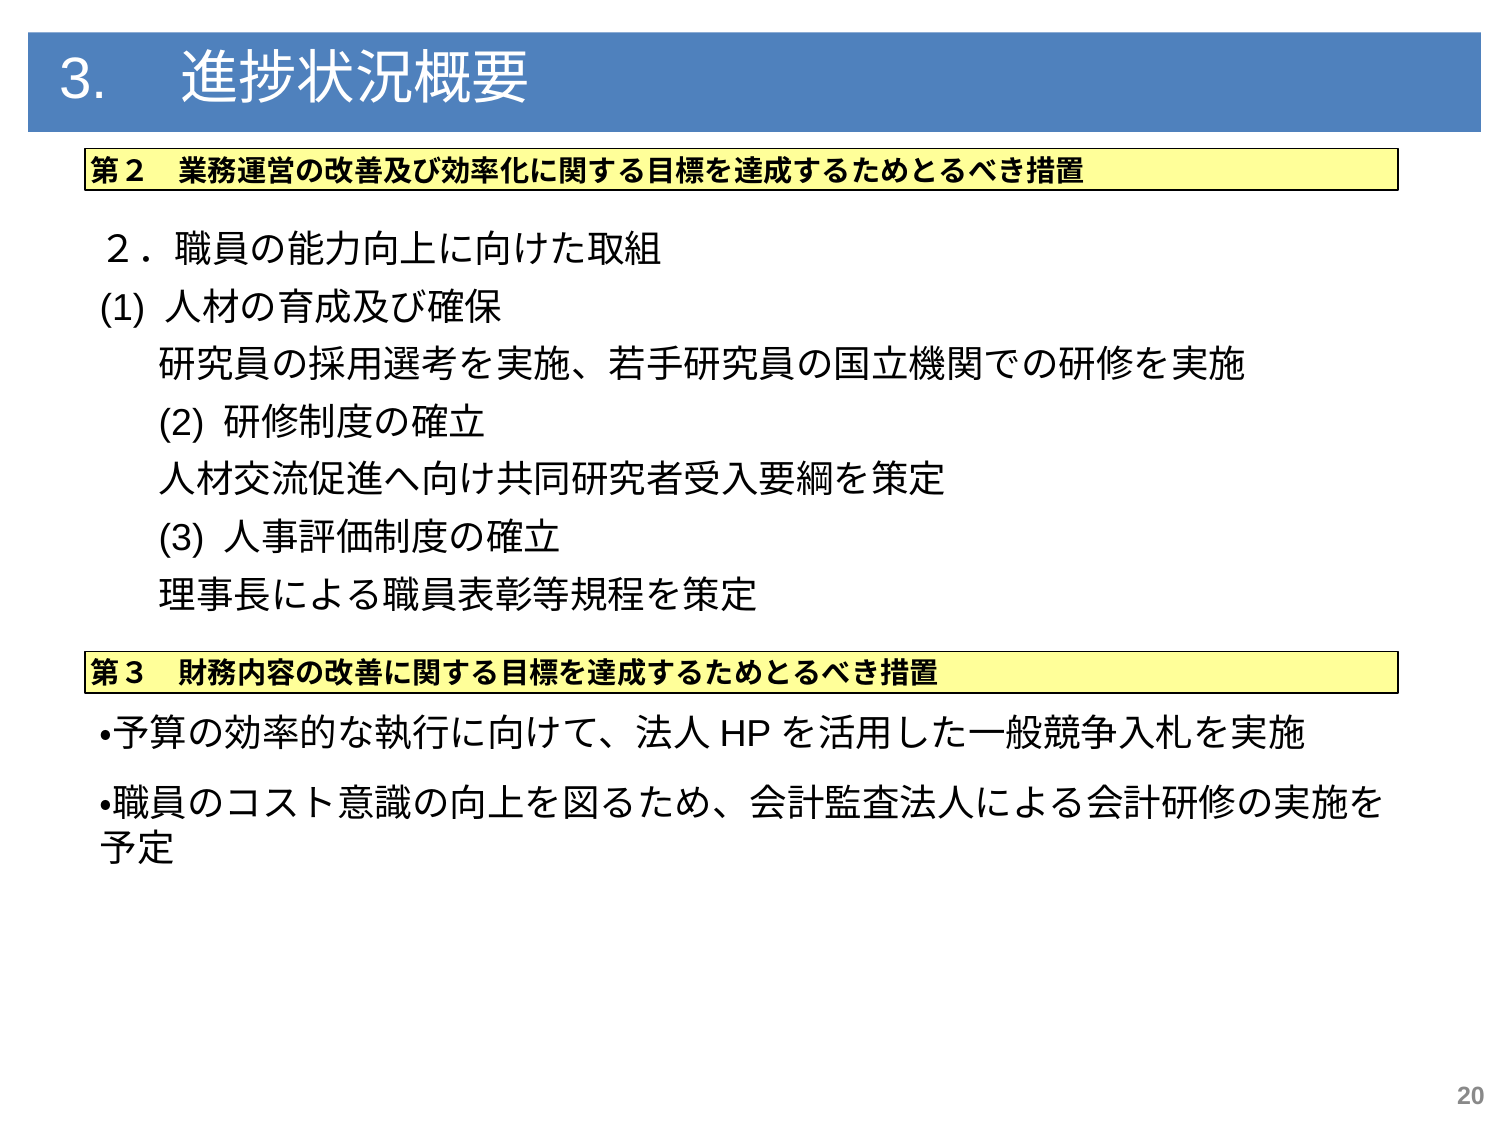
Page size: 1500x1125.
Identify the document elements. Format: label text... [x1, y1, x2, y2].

text_box [26, 30, 1483, 134]
slide_number 20 [1326, 1065, 1500, 1125]
text_box 第２ 業務運営の改善及び効率化に関する目標を達成するためとるべき措置 [83, 146, 1400, 192]
text_box ・予算の効率的な執行に向けて、法人HPを活用した一般競争入札を実施 ・職員のコスト意識の向上を図るため、会計監査法人による会計研修の実施を予定 [84, 701, 1420, 877]
text_box 第３ 財務内容の改善に関する目標を達成するためとるべき措置 [83, 649, 1400, 695]
text_box ２．職員の能力向上に向けた取組 (1) 人材の育成及び確保 研究員の採用選考を実施、若手研究員の国立機関での研修を実施 (2) 研修制度の確立 人材交流促進へ向け共同研究者受入要綱を策定 (3) 人事評価制度の確立 理事長による職員表彰等規程を策定 [84, 218, 1398, 623]
text_box 3. 進捗状況概要 [44, 32, 1481, 117]
